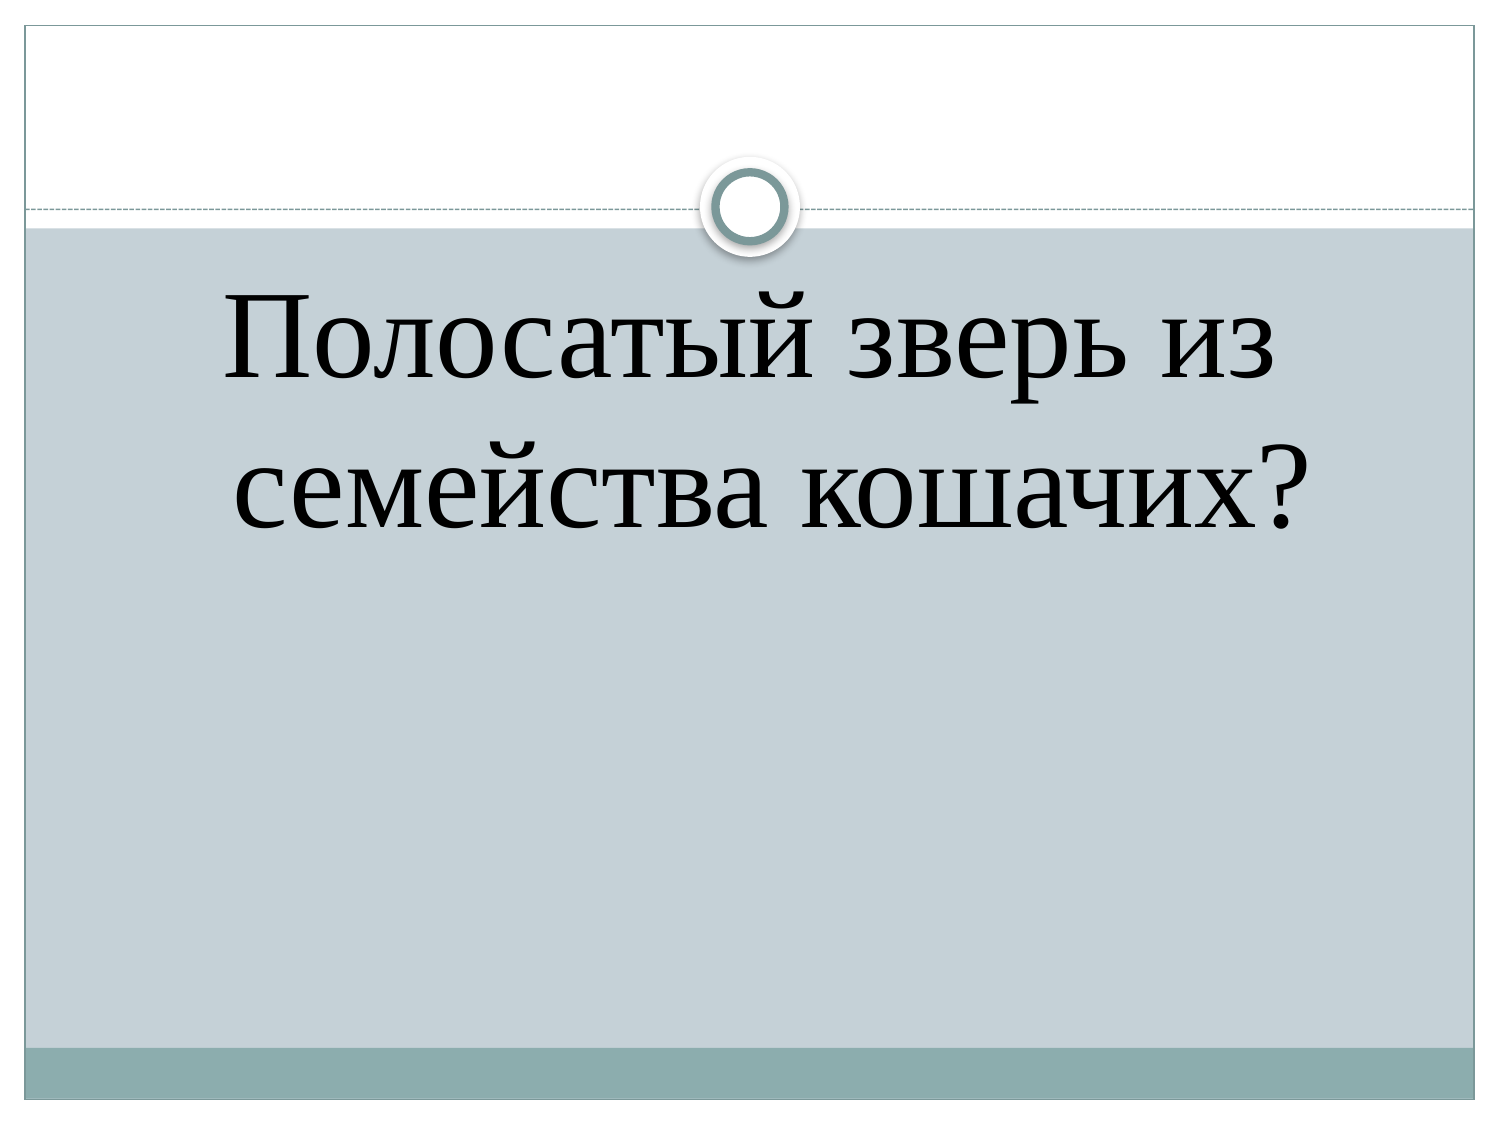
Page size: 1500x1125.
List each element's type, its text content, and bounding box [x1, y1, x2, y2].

list Полосатый зверь из семейства кошачих? [75, 70, 1425, 1005]
